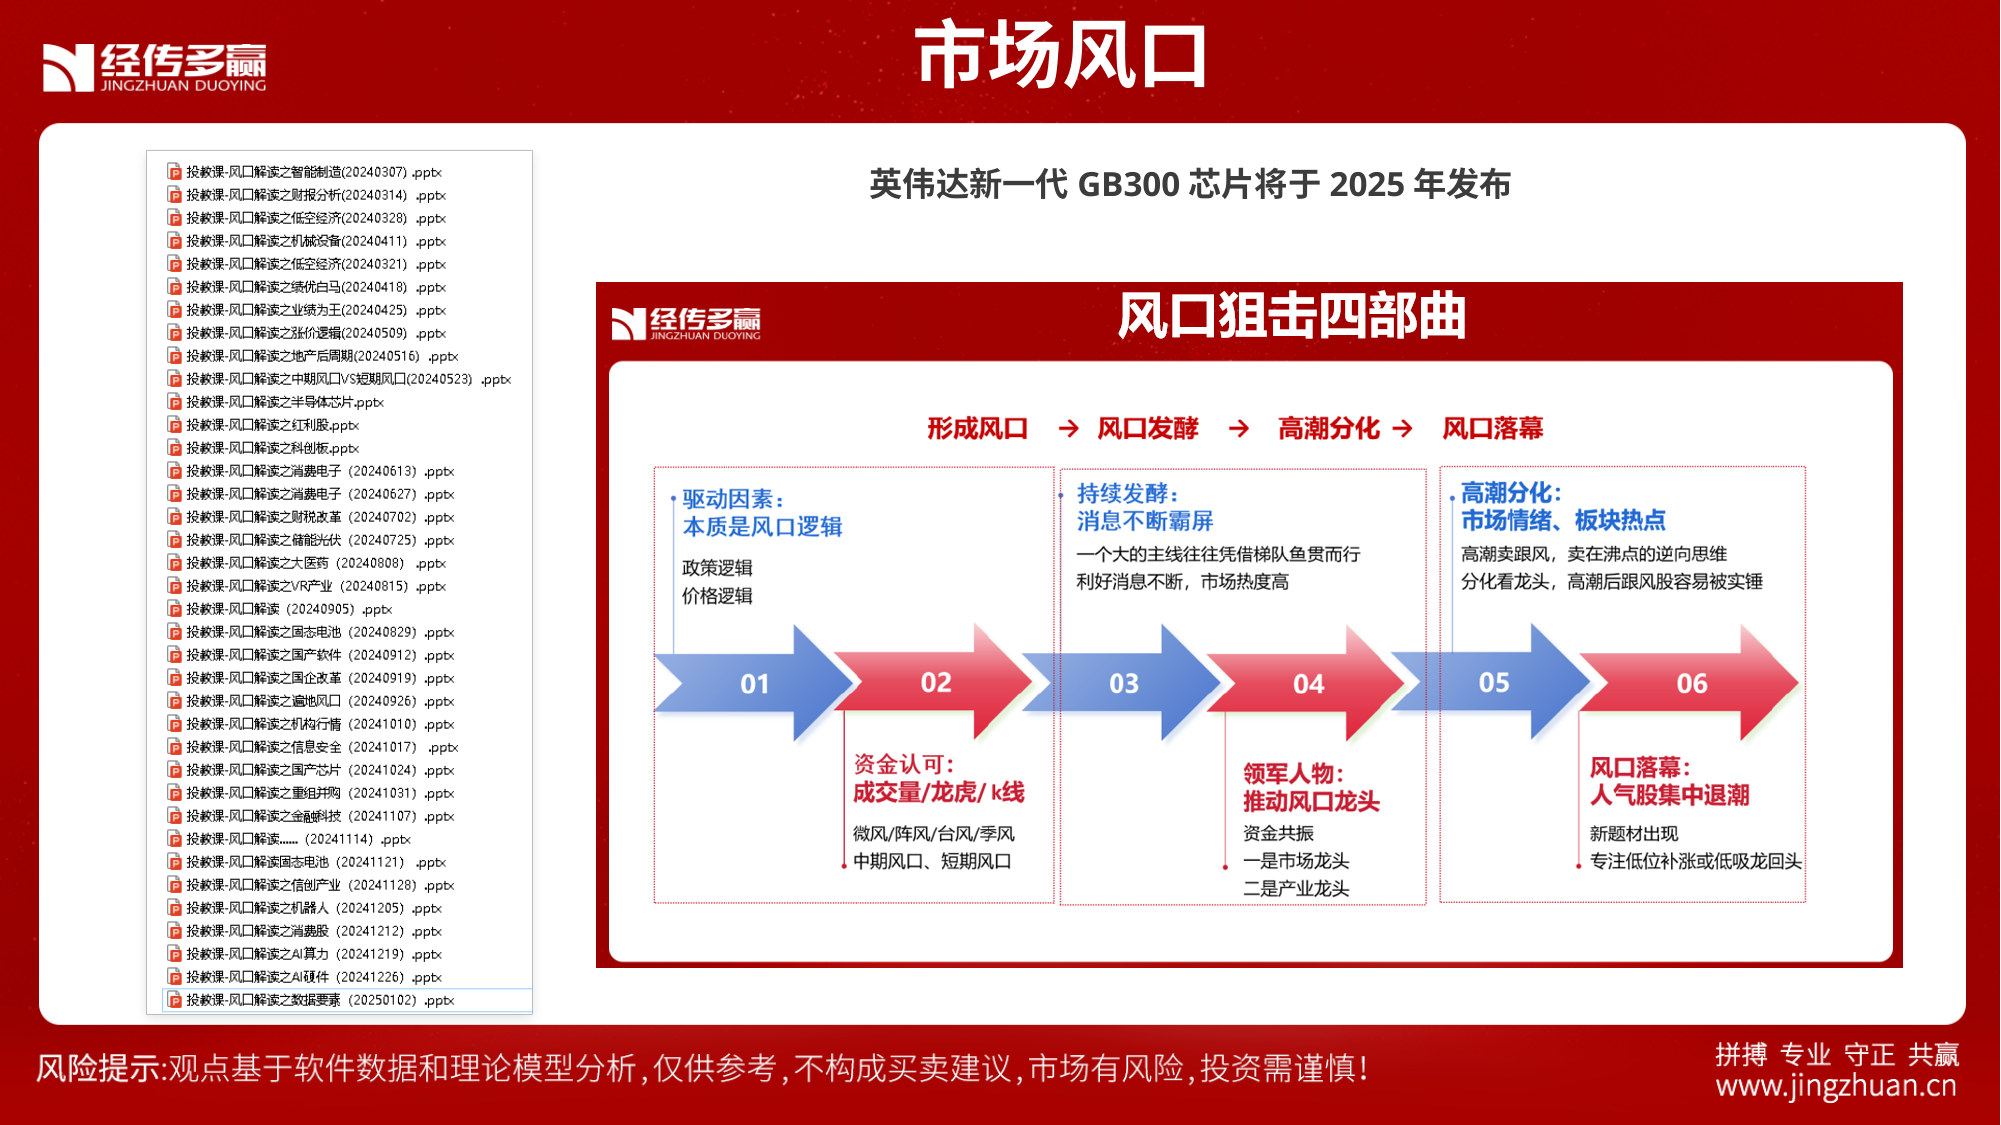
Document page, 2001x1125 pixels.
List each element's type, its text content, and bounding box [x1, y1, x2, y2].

picture [0, 0, 2000, 1125]
text_box 市场风口 [777, 0, 1364, 105]
text_box 英伟达新一代GB300芯片将于2025年发布 [855, 149, 1689, 211]
